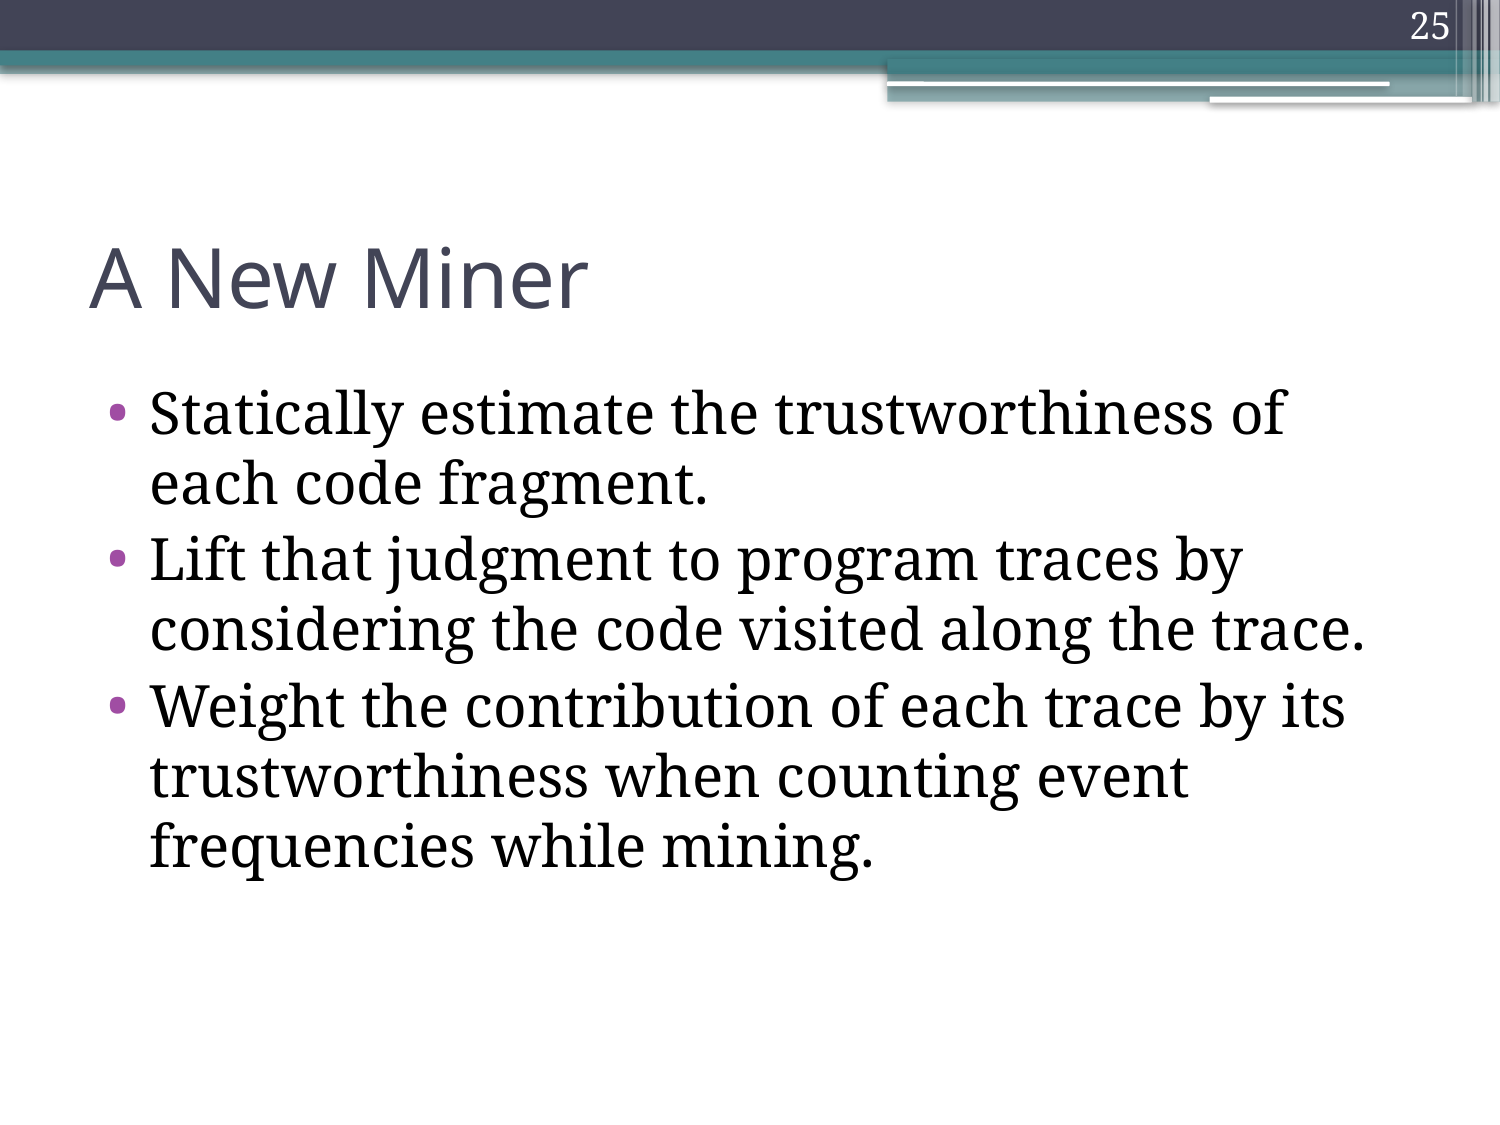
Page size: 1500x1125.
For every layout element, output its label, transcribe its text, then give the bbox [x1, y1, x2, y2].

slide_number 25 [1341, 0, 1466, 61]
list Statically estimate the trustworthiness of each code fragment. Lift that judgment to program traces by considering the code visited along the trace. Weight the contribution of each trace by its trustworthiness when counting event frequencies while mining. [75, 368, 1425, 1079]
title A New Miner [75, 187, 1425, 363]
